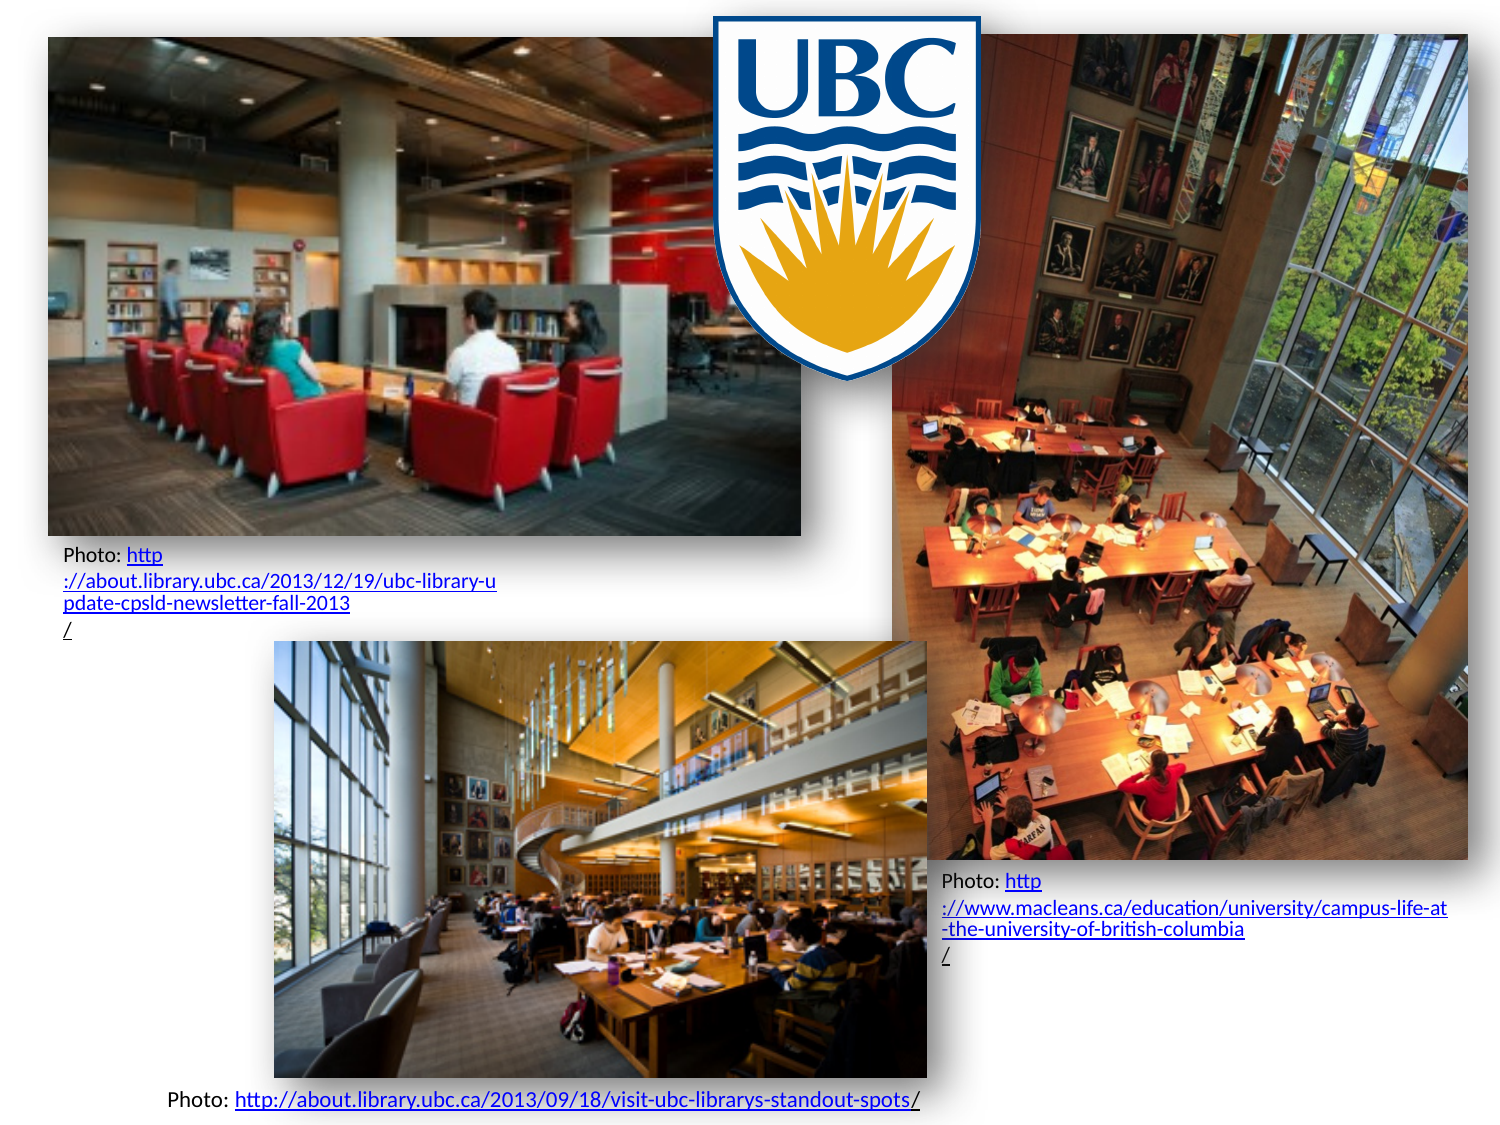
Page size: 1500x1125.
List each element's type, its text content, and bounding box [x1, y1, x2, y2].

text_box Photo: http://about.library.ubc.ca/2013/09/18/visit-ubc-librarys-standout-spots/ [152, 1077, 941, 1120]
text_box Photo: http://about.library.ubc.ca/2013/12/19/ubc-library-update-cpsld-newsletter-fall-2013/ [48, 544, 522, 627]
picture [48, 15, 1469, 1078]
text_box Photo: http://www.macleans.ca/education/university/campus-life-at-the-university-of-british-columbia/ [976, 868, 1468, 953]
